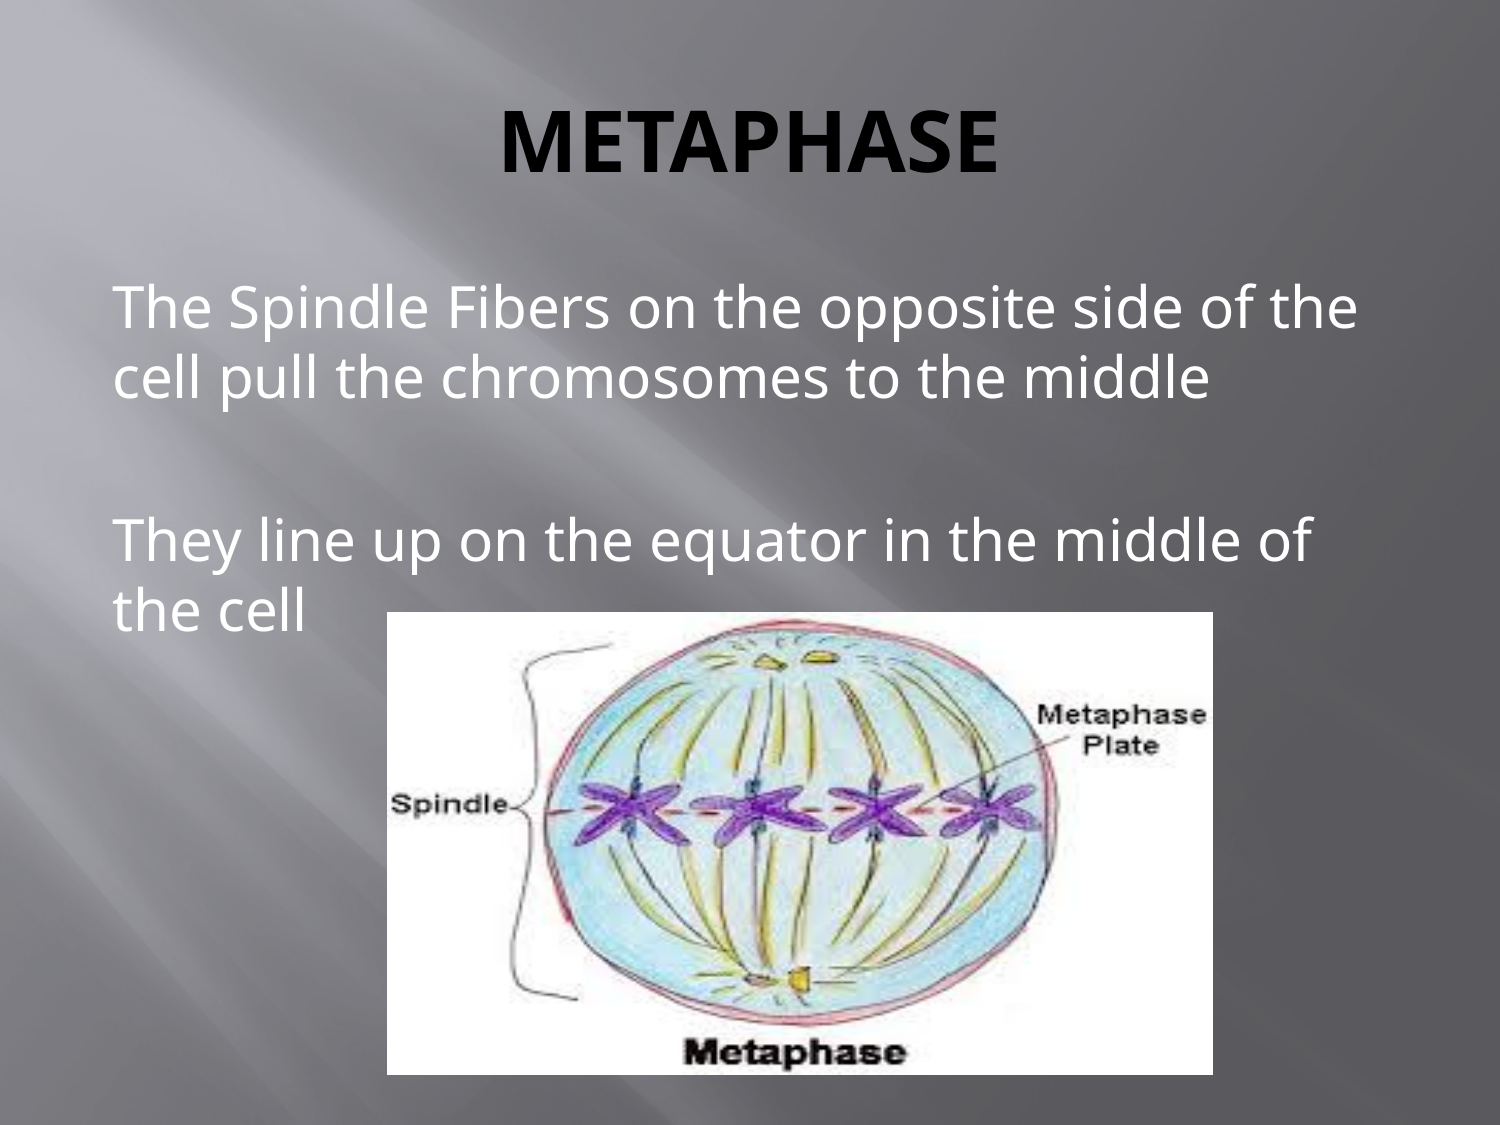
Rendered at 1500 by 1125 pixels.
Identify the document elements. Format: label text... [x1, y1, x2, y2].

picture [387, 612, 1213, 1076]
title METAPHASE [75, 45, 1425, 233]
list The Spindle Fibers on the opposite side of the cell pull the chromosomes to the middle They line up on the equator in the middle of the cell [75, 262, 1425, 1035]
